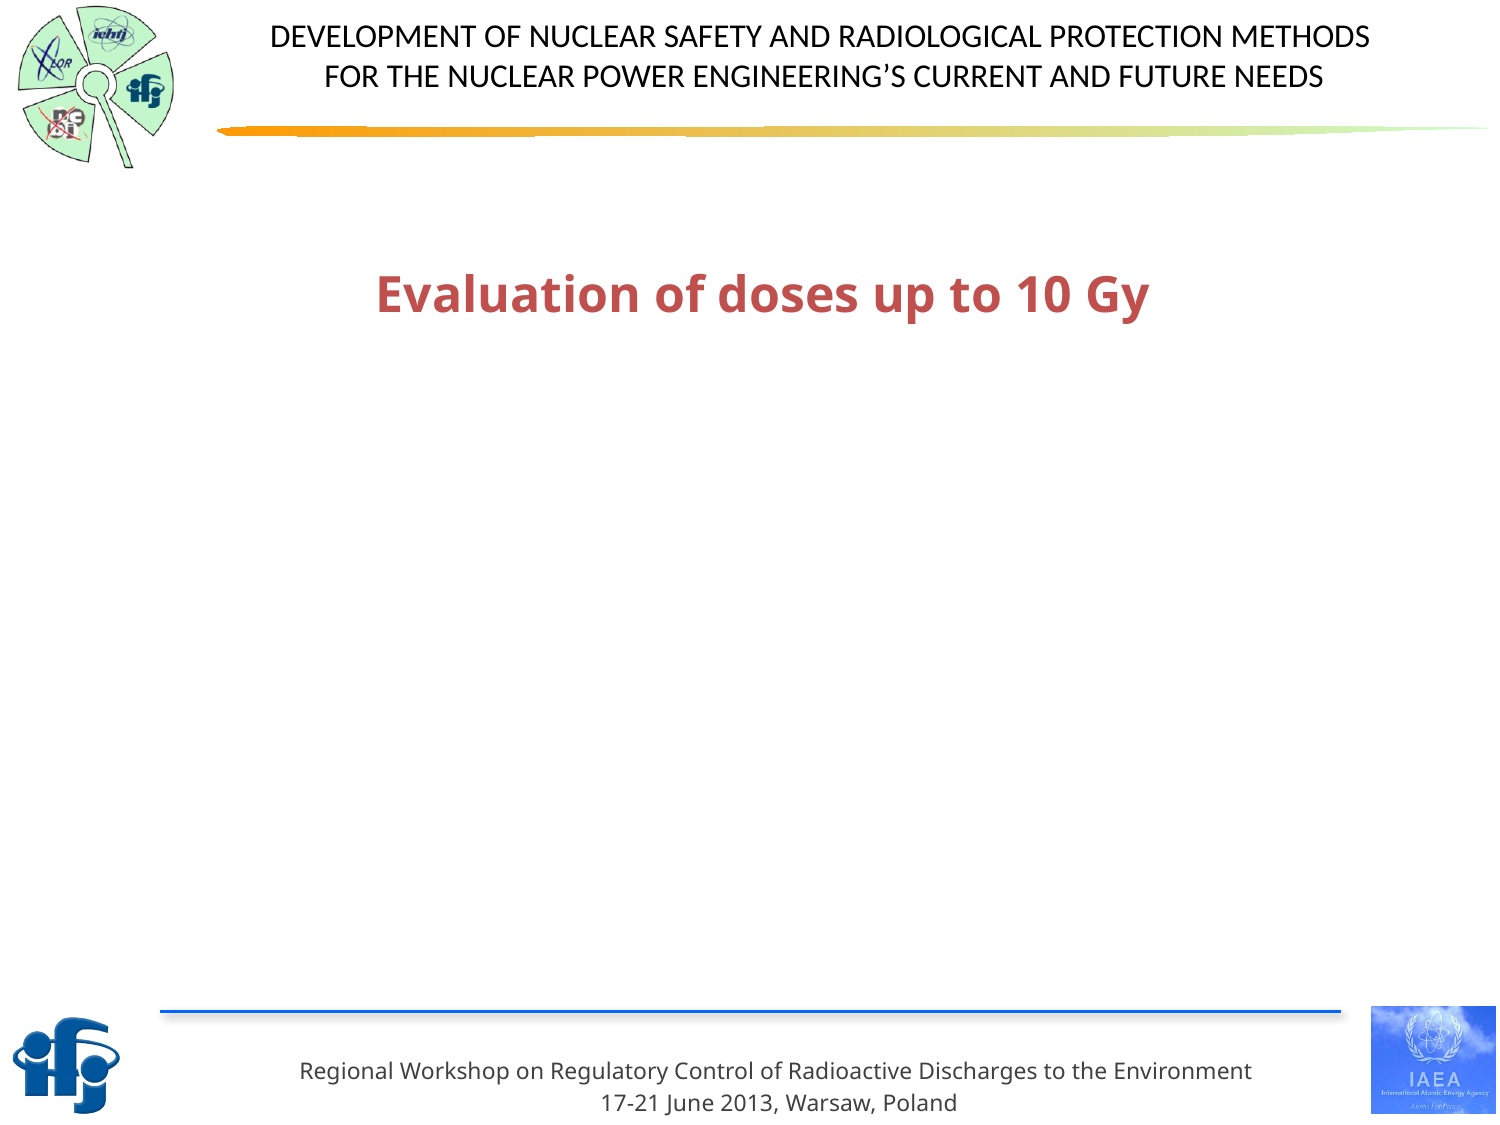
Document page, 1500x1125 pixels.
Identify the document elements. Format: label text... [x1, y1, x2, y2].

picture [12, 0, 188, 178]
picture [1371, 1006, 1496, 1114]
text_box Evaluation of doses up to 10 Gy [31, 255, 1495, 330]
picture [12, 1017, 120, 1114]
